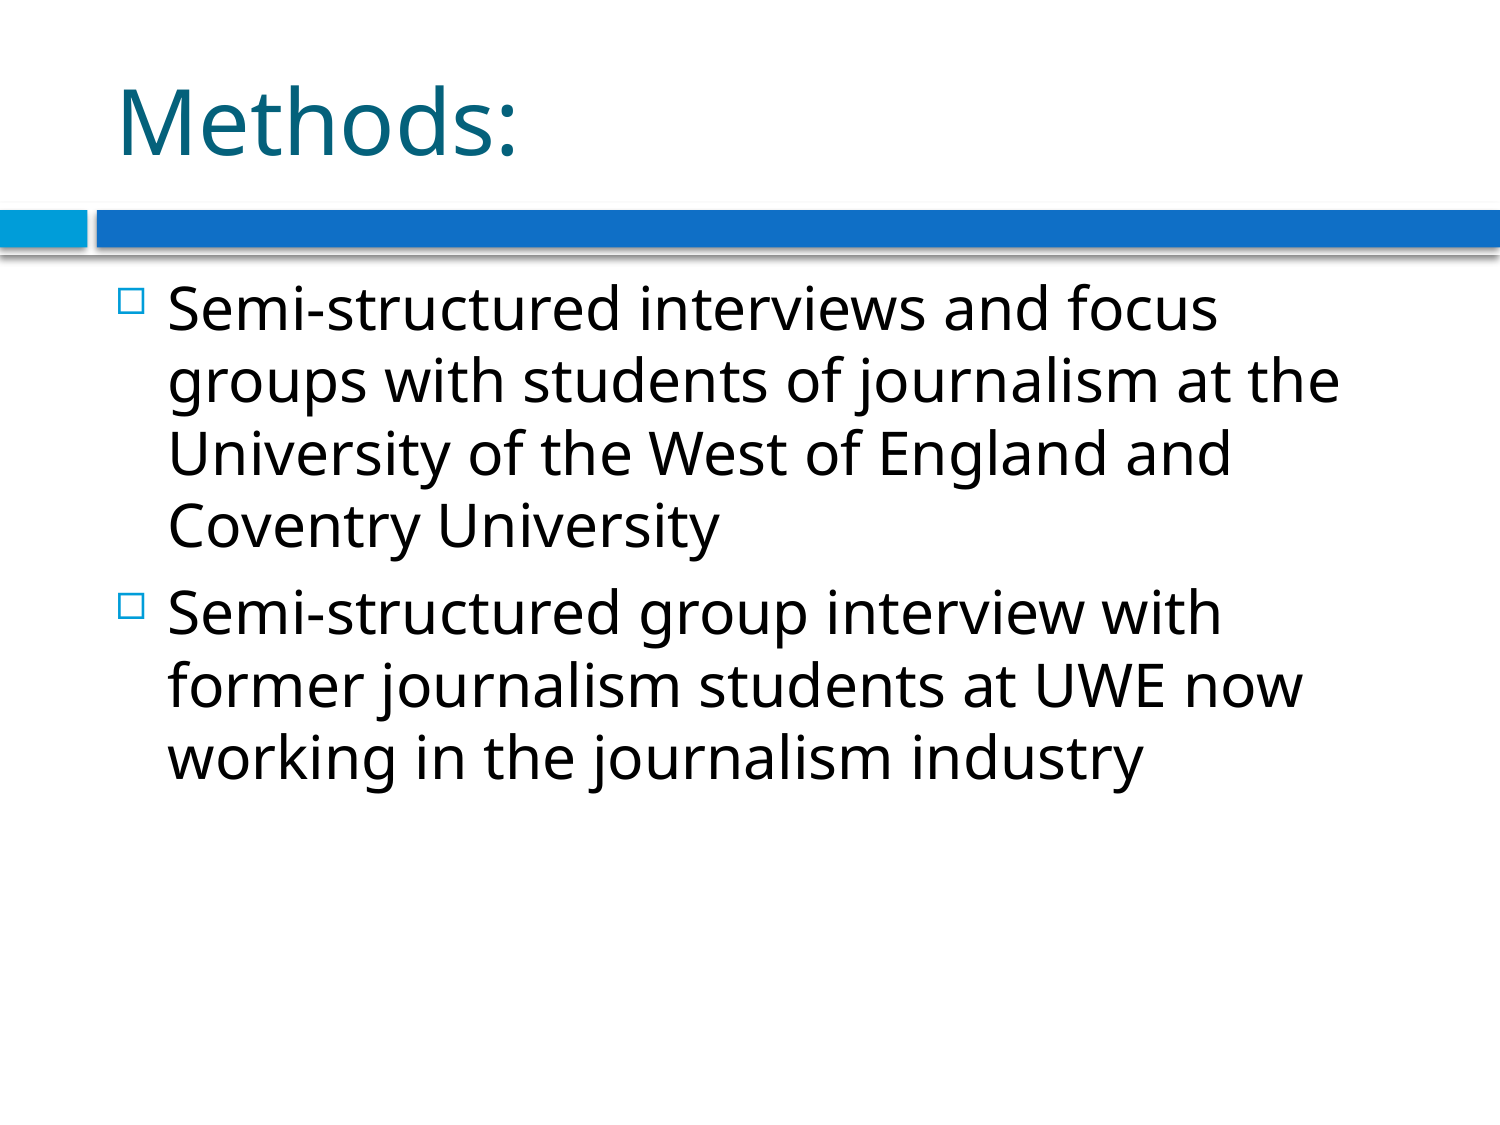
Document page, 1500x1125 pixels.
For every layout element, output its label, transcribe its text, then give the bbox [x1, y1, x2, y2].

title Methods: [100, 37, 1438, 200]
list Semi-structured interviews and focus groups with students of journalism at the University of the West of England and Coventry University Semi-structured group interview with former journalism students at UWE now working in the journalism industry [100, 262, 1438, 1000]
